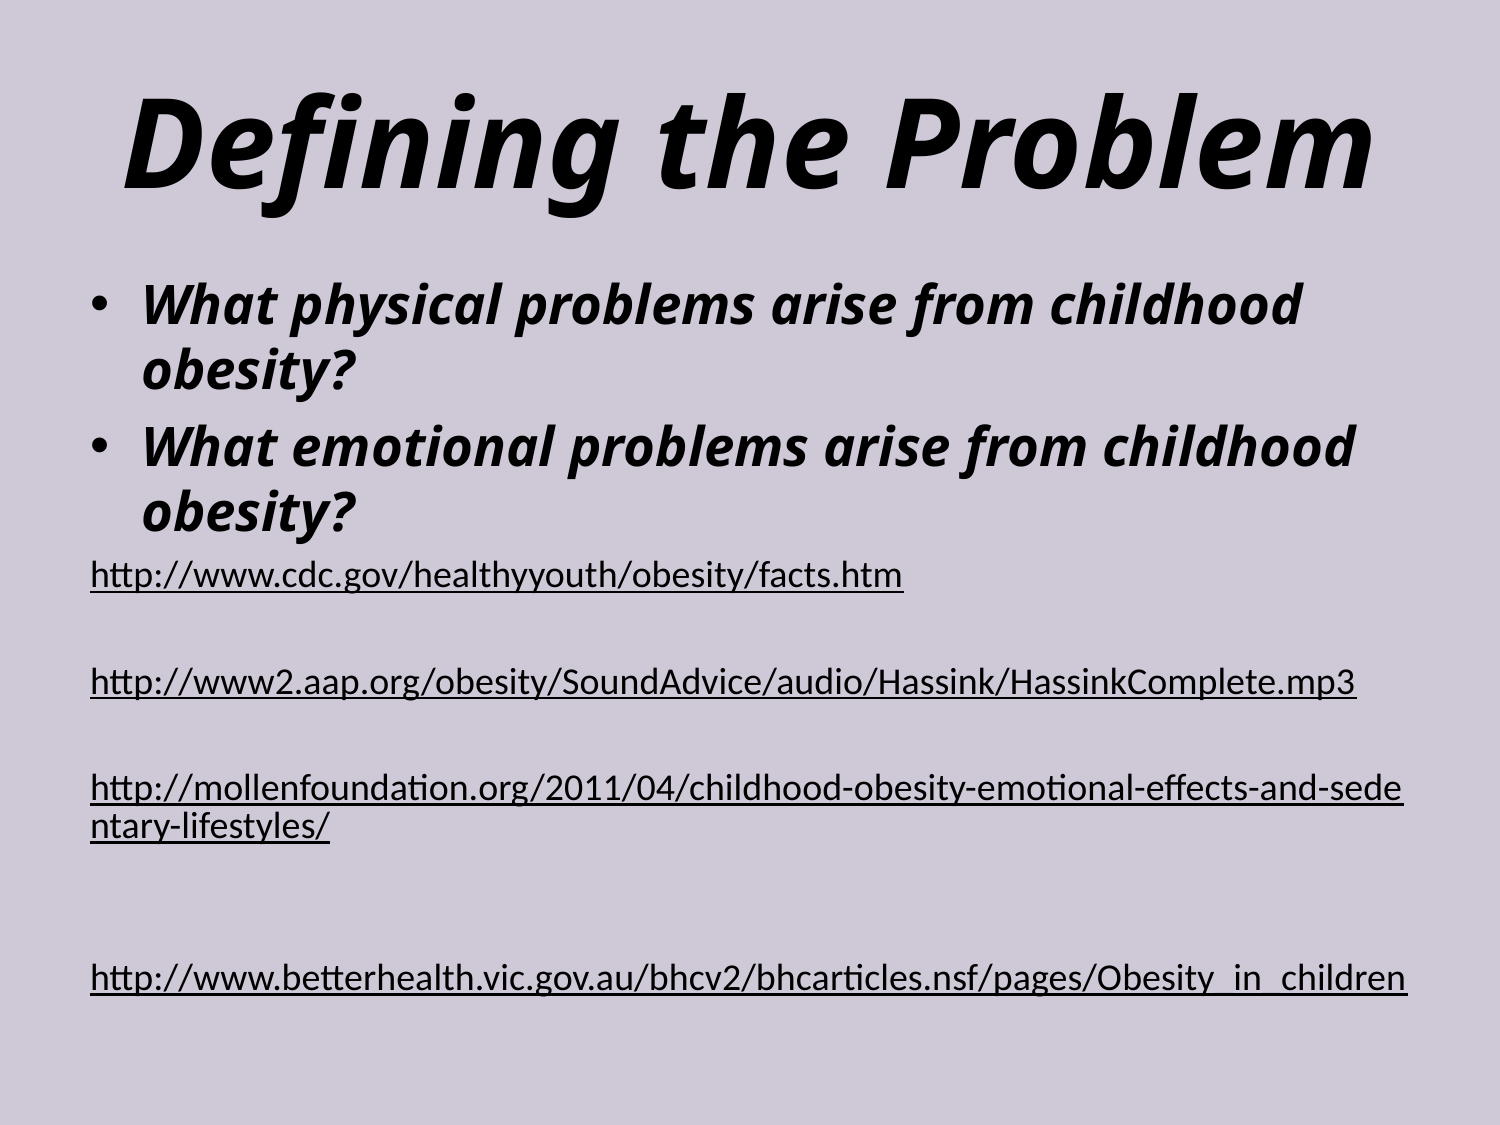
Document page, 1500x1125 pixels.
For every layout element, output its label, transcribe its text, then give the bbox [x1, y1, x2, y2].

title Defining the Problem [75, 45, 1425, 233]
list What physical problems arise from childhood obesity? What emotional problems arise from childhood obesity? http://www.cdc.gov/healthyyouth/obesity/facts.htm http://www2.aap.org/obesity/SoundAdvice/audio/Hassink/HassinkComplete.mp3 http://mollenfoundation.org/2011/04/childhood-obesity-emotional-effects-and-sedentary-lifestyles/ http://www.betterhealth.vic.gov.au/bhcv2/bhcarticles.nsf/pages/Obesity_in_children [75, 262, 1425, 1005]
